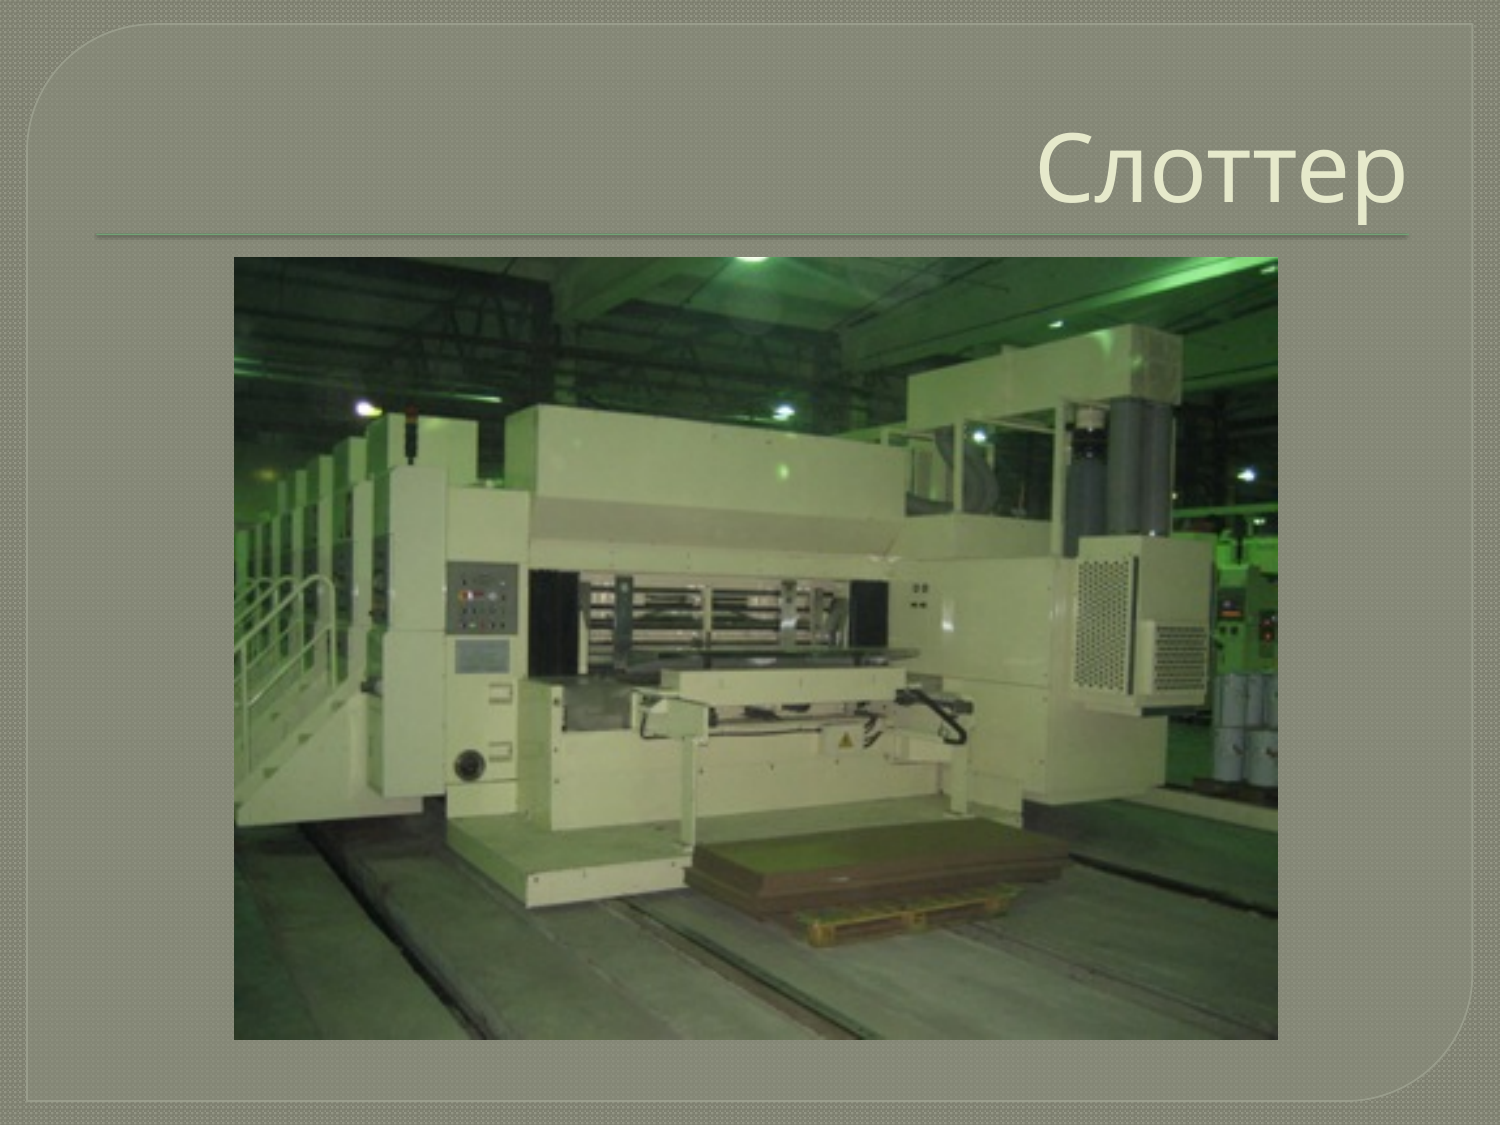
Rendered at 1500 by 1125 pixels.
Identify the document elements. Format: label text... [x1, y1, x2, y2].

picture [234, 257, 1278, 1041]
title Слоттер [75, 41, 1425, 229]
